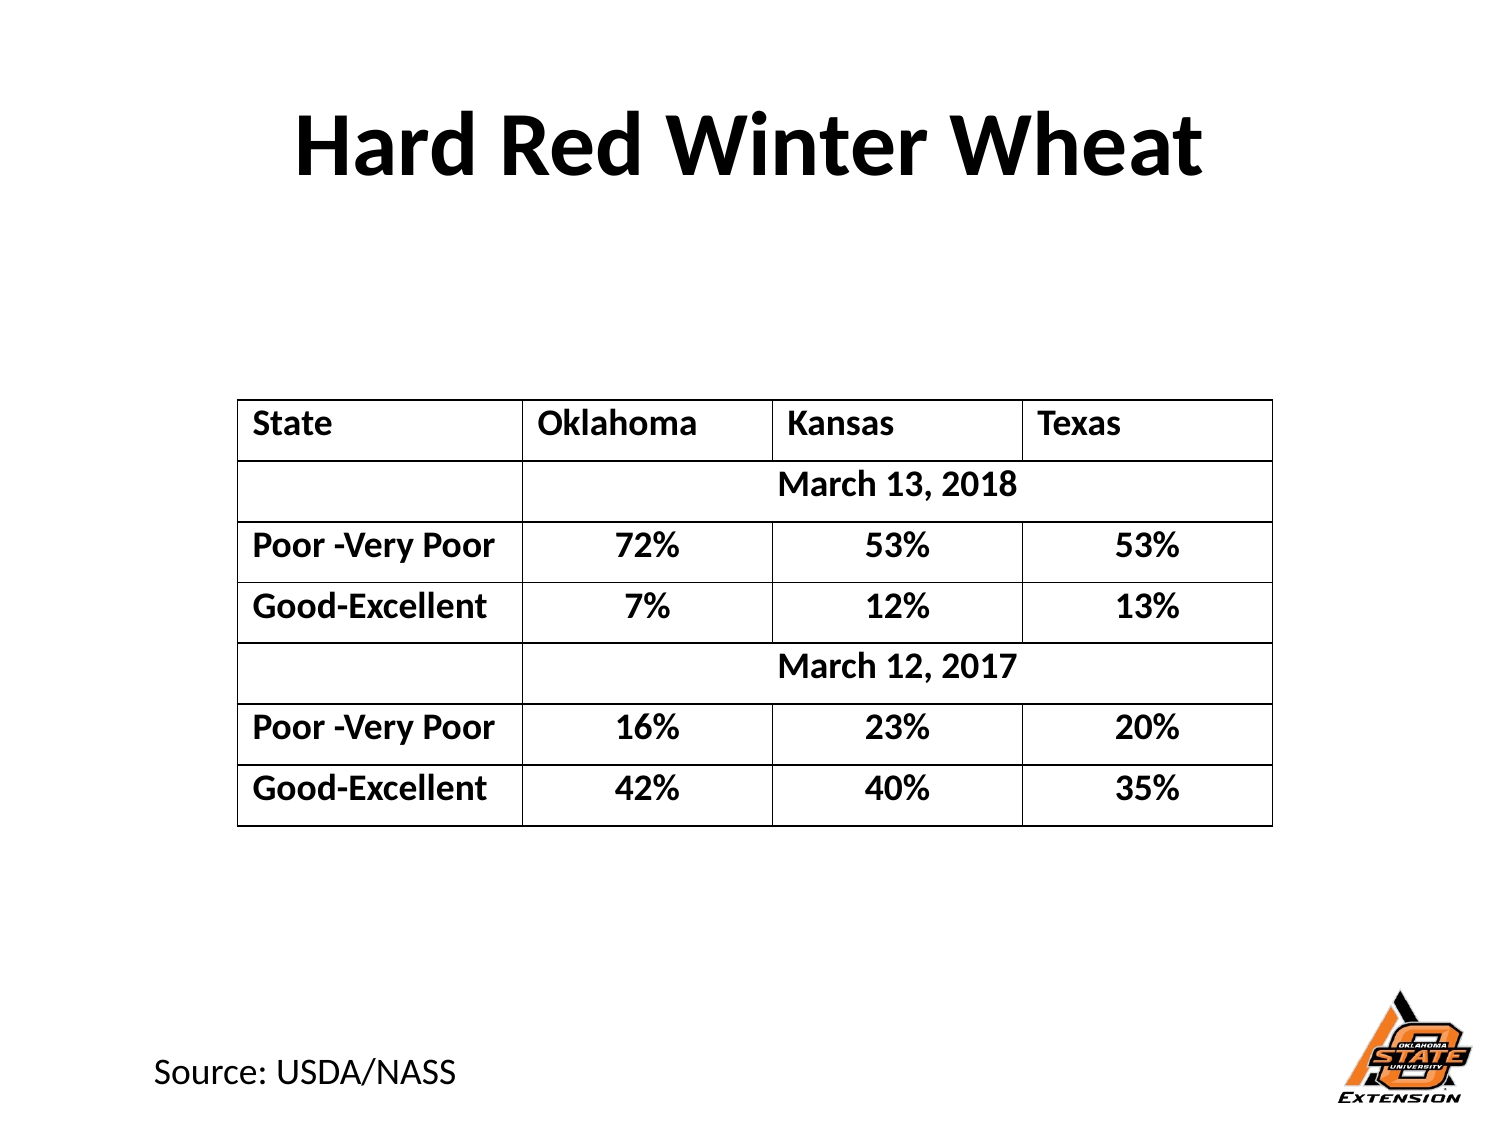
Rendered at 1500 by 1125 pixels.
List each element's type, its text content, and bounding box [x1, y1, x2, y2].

table_cell 35% [1023, 766, 1272, 825]
table_cell March 12, 2017 [523, 644, 1272, 703]
table_cell 72% [523, 523, 772, 582]
table_cell Good-Excellent [238, 766, 522, 825]
table_header Kansas [773, 401, 1022, 460]
table_cell 23% [773, 705, 1022, 764]
table_cell March 13, 2018 [523, 462, 1272, 521]
table_cell [238, 644, 522, 703]
table_cell Poor -Very Poor [238, 705, 522, 764]
table_cell Poor -Very Poor [238, 523, 522, 582]
table_header Texas [1023, 401, 1272, 460]
text_box Source: USDA/NASS [139, 1039, 472, 1100]
table_header State [238, 401, 522, 460]
table_header Oklahoma [523, 401, 772, 460]
table_cell 7% [523, 583, 772, 642]
table_cell 53% [773, 523, 1022, 582]
table_cell Good-Excellent [238, 583, 522, 642]
title Hard Red Winter Wheat [75, 45, 1425, 233]
table_cell 20% [1023, 705, 1272, 764]
table_cell 13% [1023, 583, 1272, 642]
picture [1337, 987, 1473, 1103]
table_cell 40% [773, 766, 1022, 825]
table_cell 12% [773, 583, 1022, 642]
table_cell 53% [1023, 523, 1272, 582]
table_cell 16% [523, 705, 772, 764]
table_cell [238, 462, 522, 521]
table_cell 42% [523, 766, 772, 825]
